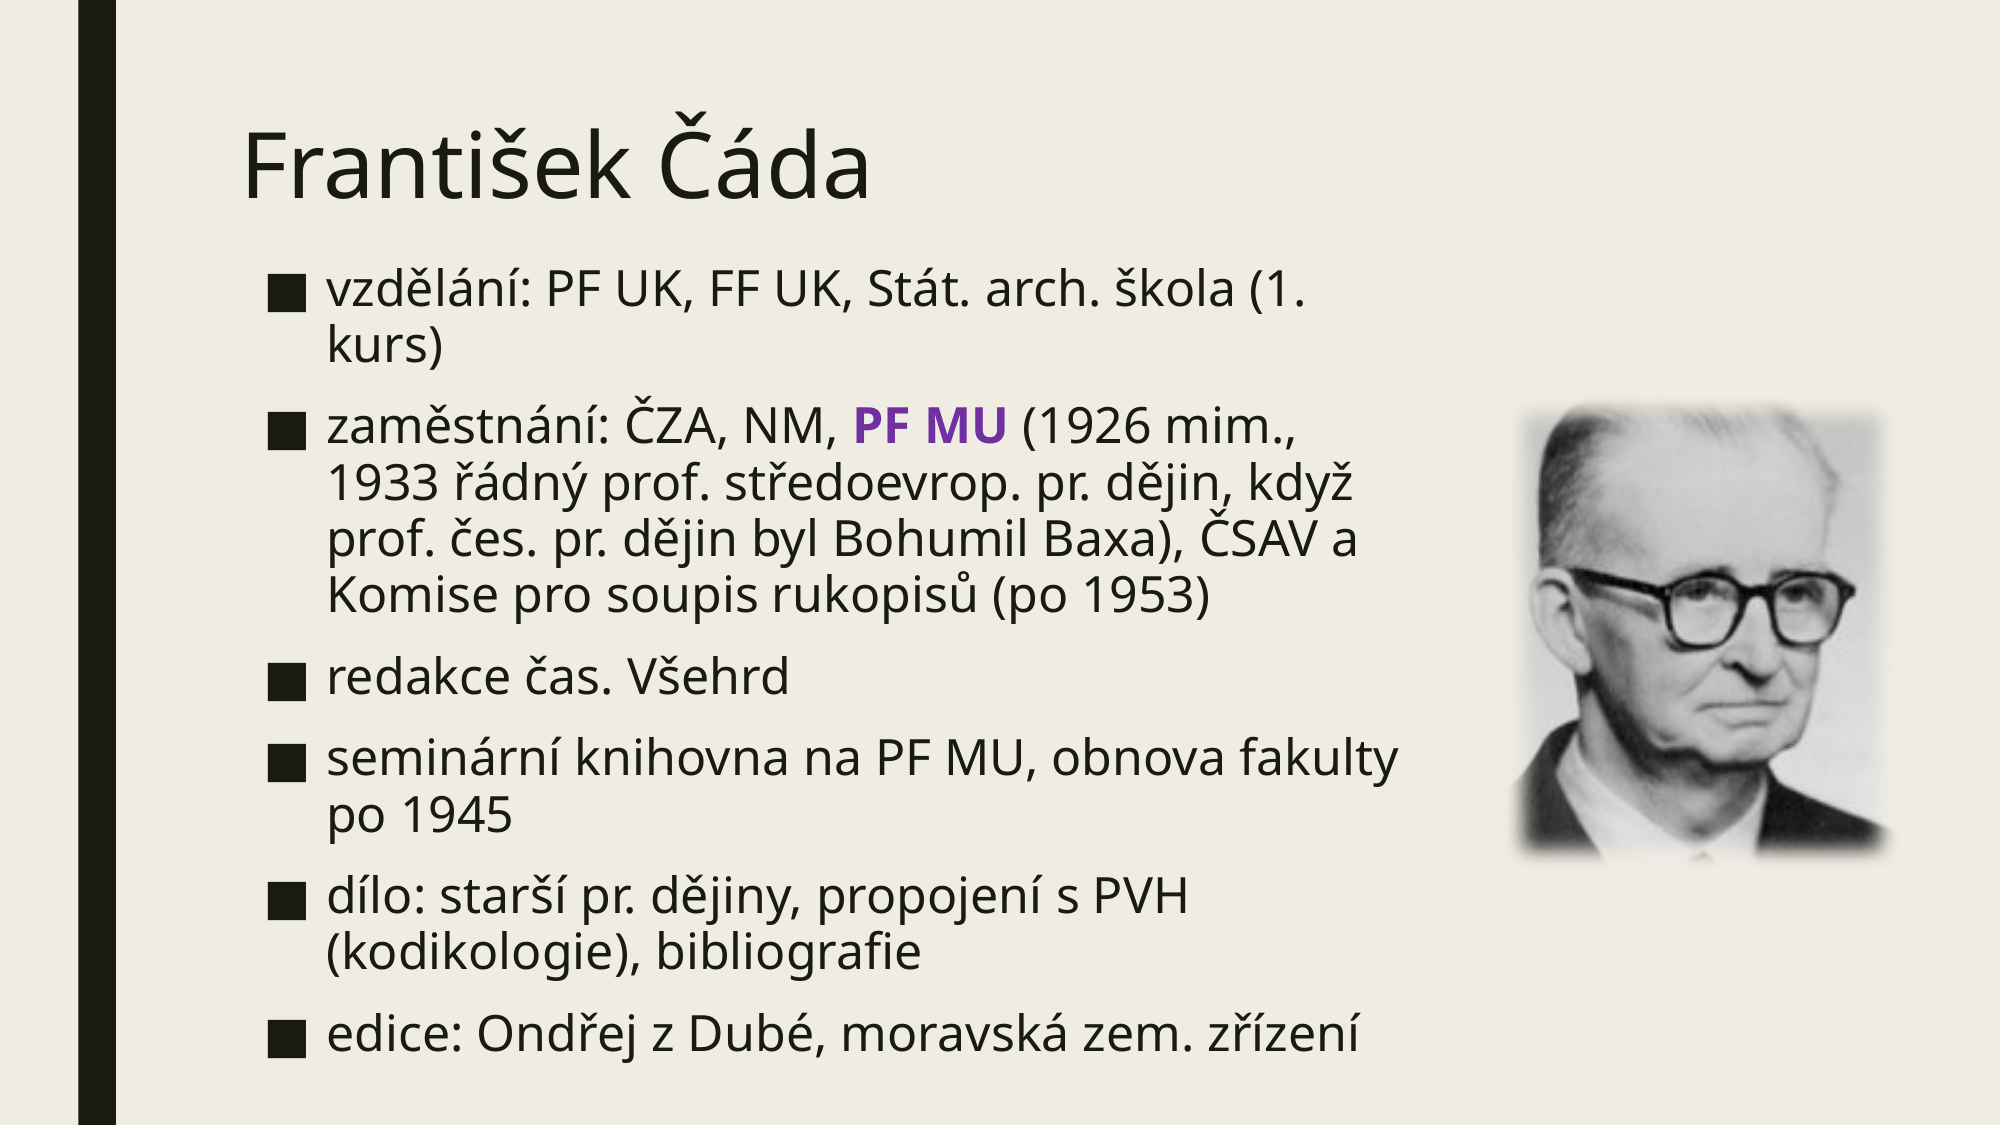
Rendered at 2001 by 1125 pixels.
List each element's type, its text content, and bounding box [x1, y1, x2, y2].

list vzdělání: PF UK, FF UK, Stát. arch. škola (1. kurs) zaměstnání: ČZA, NM, PF MU (1926 mim., 1933 řádný prof. středoevrop. pr. dějin, když prof. čes. pr. dějin byl Bohumil Baxa), ČSAV a Komise pro soupis rukopisů (po 1953) redakce čas. Všehrd seminární knihovna na PF MU, obnova fakulty po 1945 dílo: starší pr. dějiny, propojení s PVH (kodikologie), bibliografie edice: Ondřej z Dubé, moravská zem. zřízení [248, 253, 1432, 1095]
title František Čáda [225, 112, 1800, 357]
picture [1503, 394, 1900, 870]
